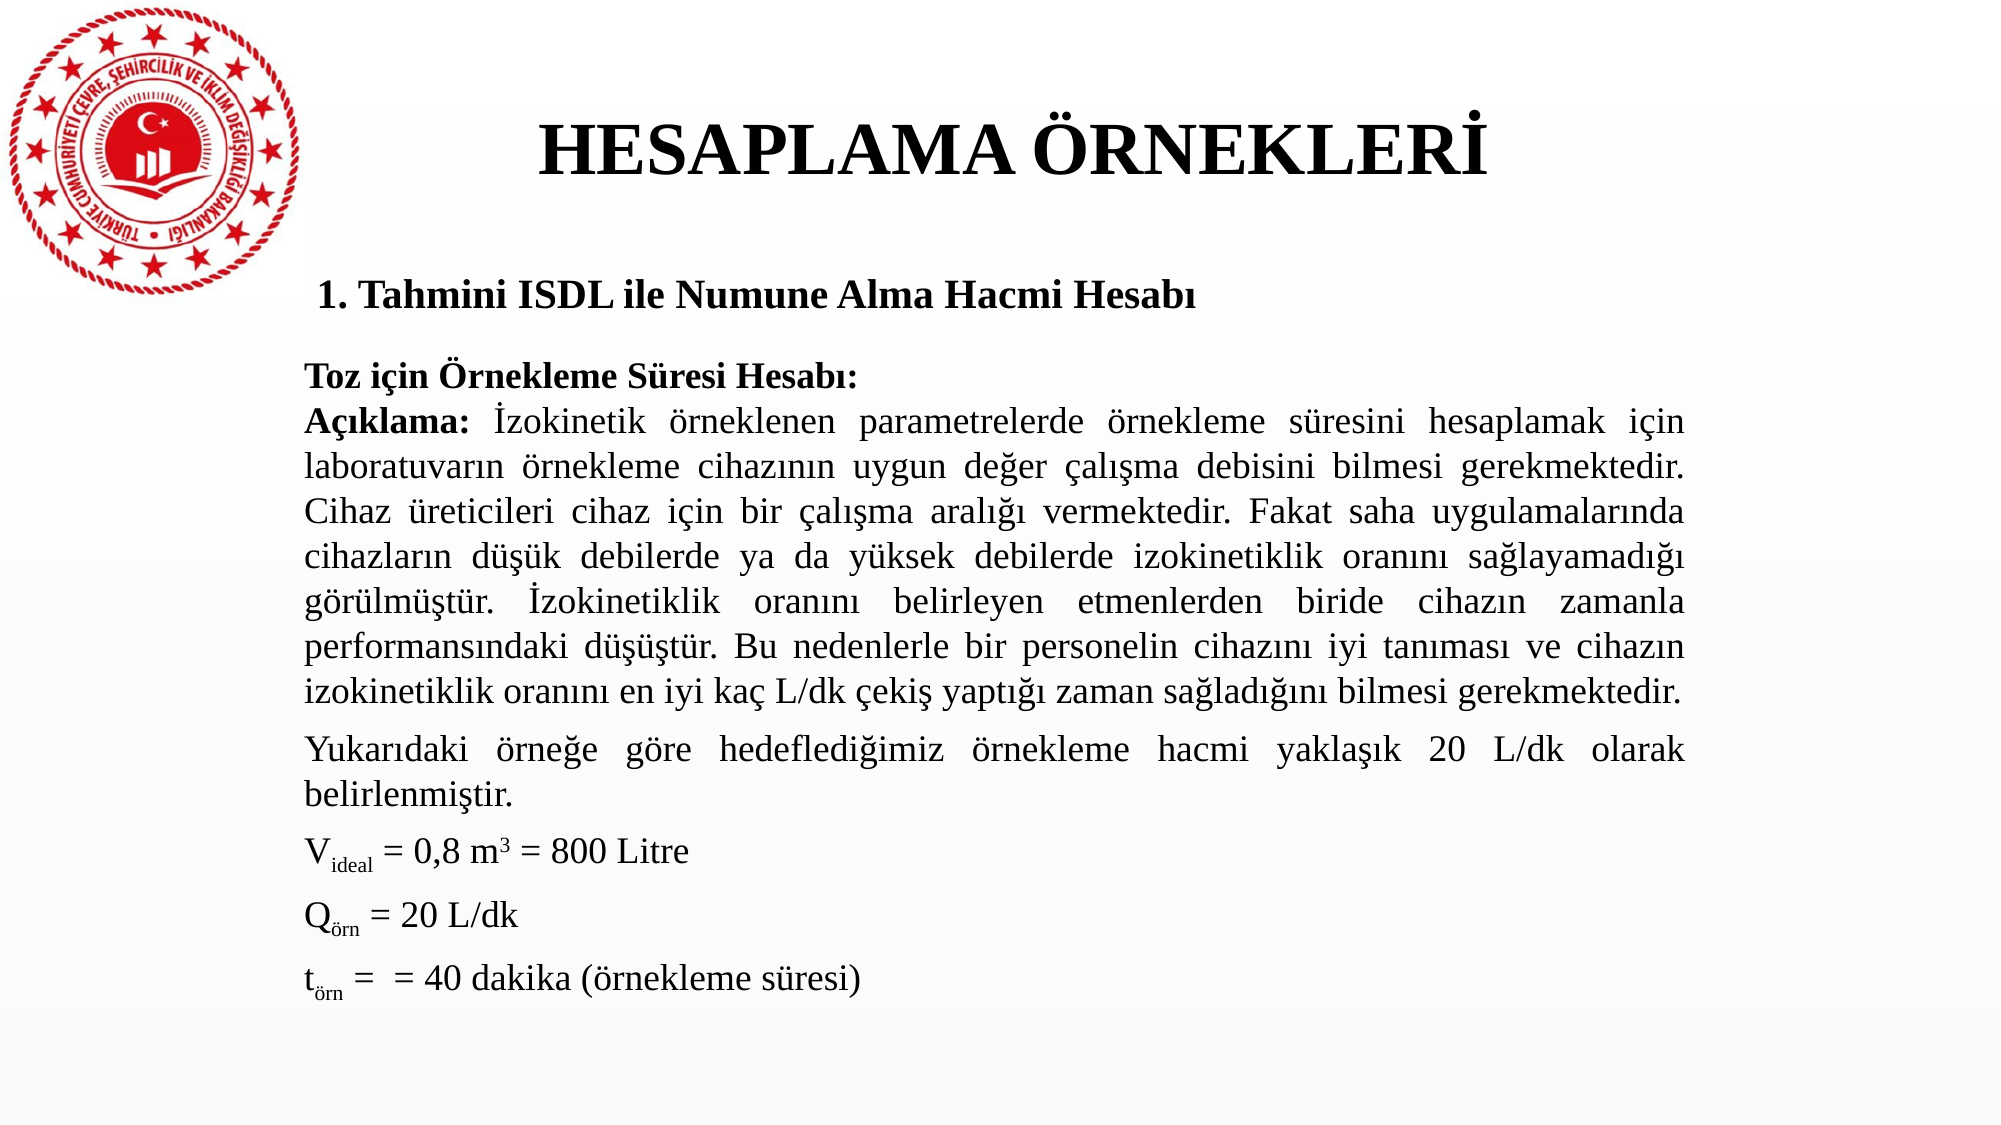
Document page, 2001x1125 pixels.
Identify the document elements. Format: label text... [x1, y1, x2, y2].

text_box 1. Tahmini ISDL ile Numune Alma Hacmi Hesabı [301, 260, 1702, 325]
picture [0, 0, 306, 302]
text_box HESAPLAMA ÖRNEKLERİ [306, 41, 1877, 260]
